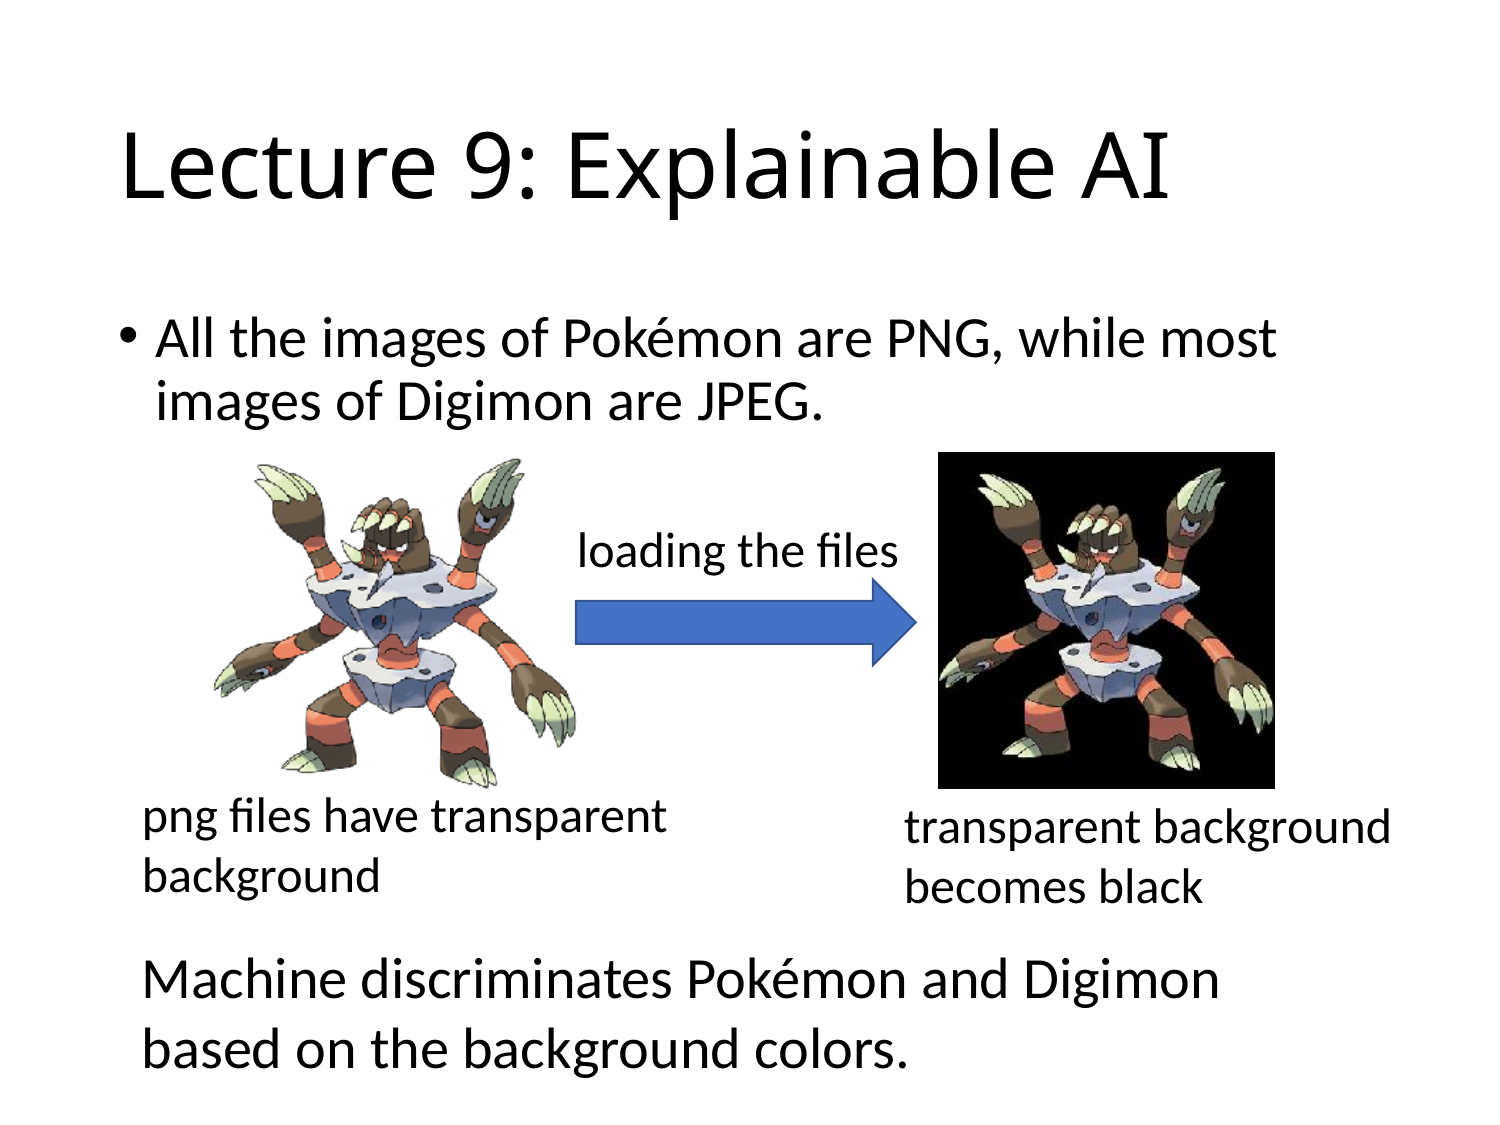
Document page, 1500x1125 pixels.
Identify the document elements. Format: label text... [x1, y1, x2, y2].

text_box loading the files [577, 510, 926, 585]
text_box Machine discriminates Pokémon and Digimon based on the background colors. [127, 932, 1373, 1088]
list All the images of Pokémon are PNG, while most images of Digimon are JPEG. [103, 299, 1397, 1014]
text_box png files have transparent background [127, 774, 724, 910]
picture [938, 452, 1275, 789]
text_box transparent background becomes black [889, 785, 1500, 921]
title Lecture 9: Explainable AI [103, 59, 1397, 278]
picture [213, 442, 577, 806]
text_box [577, 585, 918, 668]
